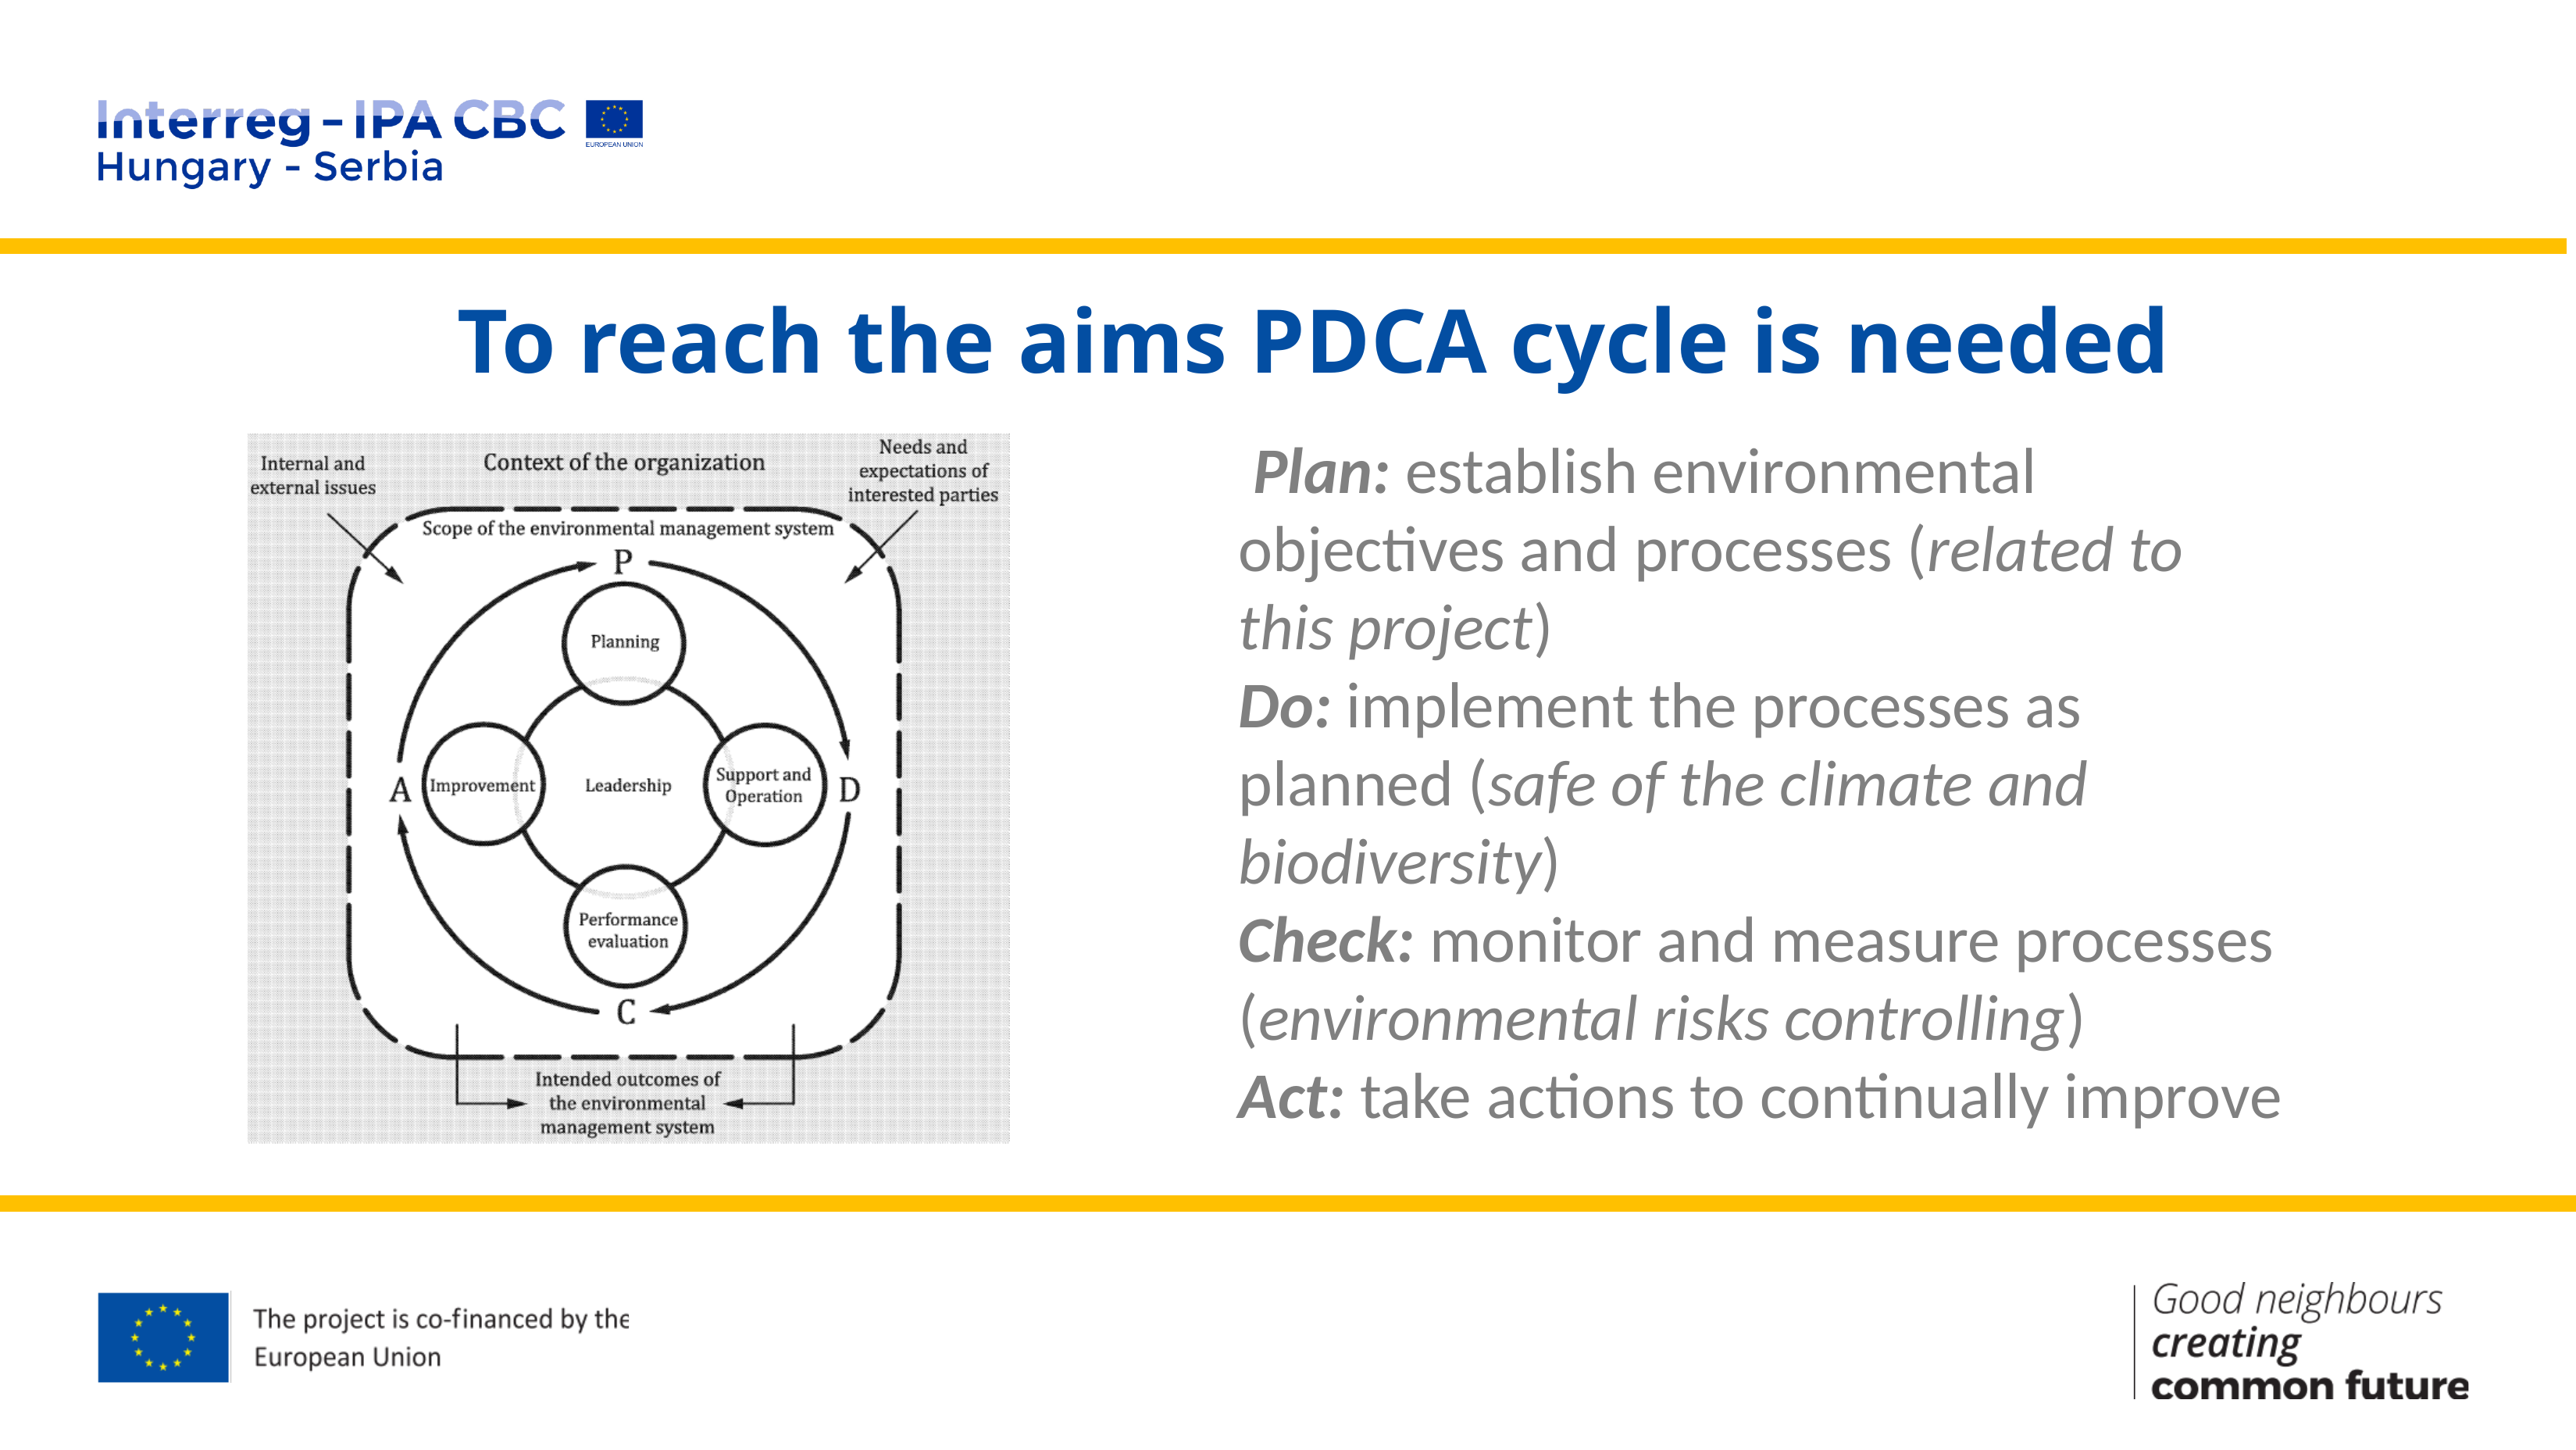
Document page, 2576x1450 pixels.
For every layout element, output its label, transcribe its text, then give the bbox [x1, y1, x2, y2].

picture [97, 97, 645, 190]
text_box Plan: establish environmental objectives and processes (related to this project) Do: implement the processes as planned (safe of the climate and biodiversity) Check: monitor and measure processes (environmental risks controlling) Act: take actions to continually improve [1227, 422, 2301, 1155]
title To reach the aims PDCA cycle is needed [165, 285, 2462, 527]
picture [2133, 1281, 2469, 1399]
picture [248, 433, 1010, 1144]
picture [96, 1291, 630, 1383]
